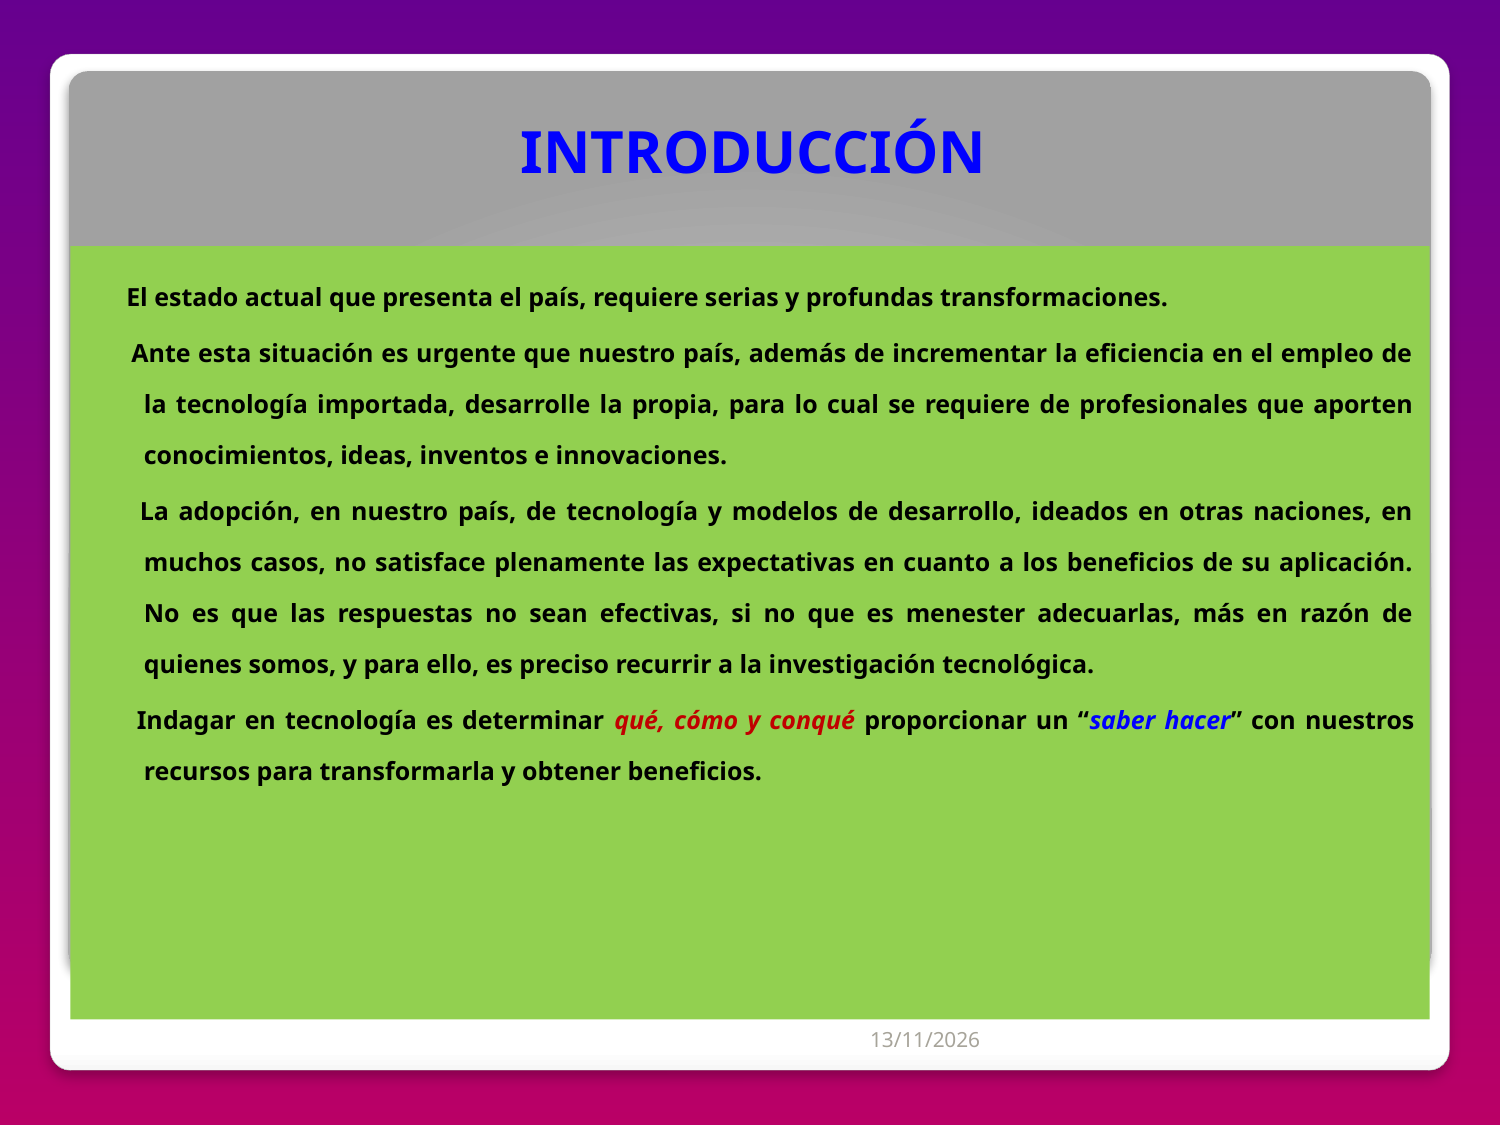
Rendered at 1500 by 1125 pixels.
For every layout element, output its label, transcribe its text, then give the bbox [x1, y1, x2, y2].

title INTRODUCCIÓN [82, 117, 1425, 194]
list El estado actual que presenta el país, requiere serias y profundas transformaciones. Ante esta situación es urgente que nuestro país, además de incrementar la eficiencia en el empleo de la tecnología importada, desarrolle la propia, para lo cual se requiere de profesionales que aporten conocimientos, ideas, inventos e innovaciones. La adopción, en nuestro país, de tecnología y modelos de desarrollo, ideados en otras naciones, en muchos casos, no satisface plenamente las expectativas en cuanto a los beneficios de su aplicación. No es que las respuestas no sean efectivas, si no que es menester adecuarlas, más en razón de quienes somos, y para ello, es preciso recurrir a la investigación tecnológica. Indagar en tecnología es determinar qué, cómo y conqué proporcionar un “saber hacer” con nuestros recursos para transformarla y obtener beneficios. [70, 246, 1430, 1020]
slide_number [619, 1002, 995, 1063]
